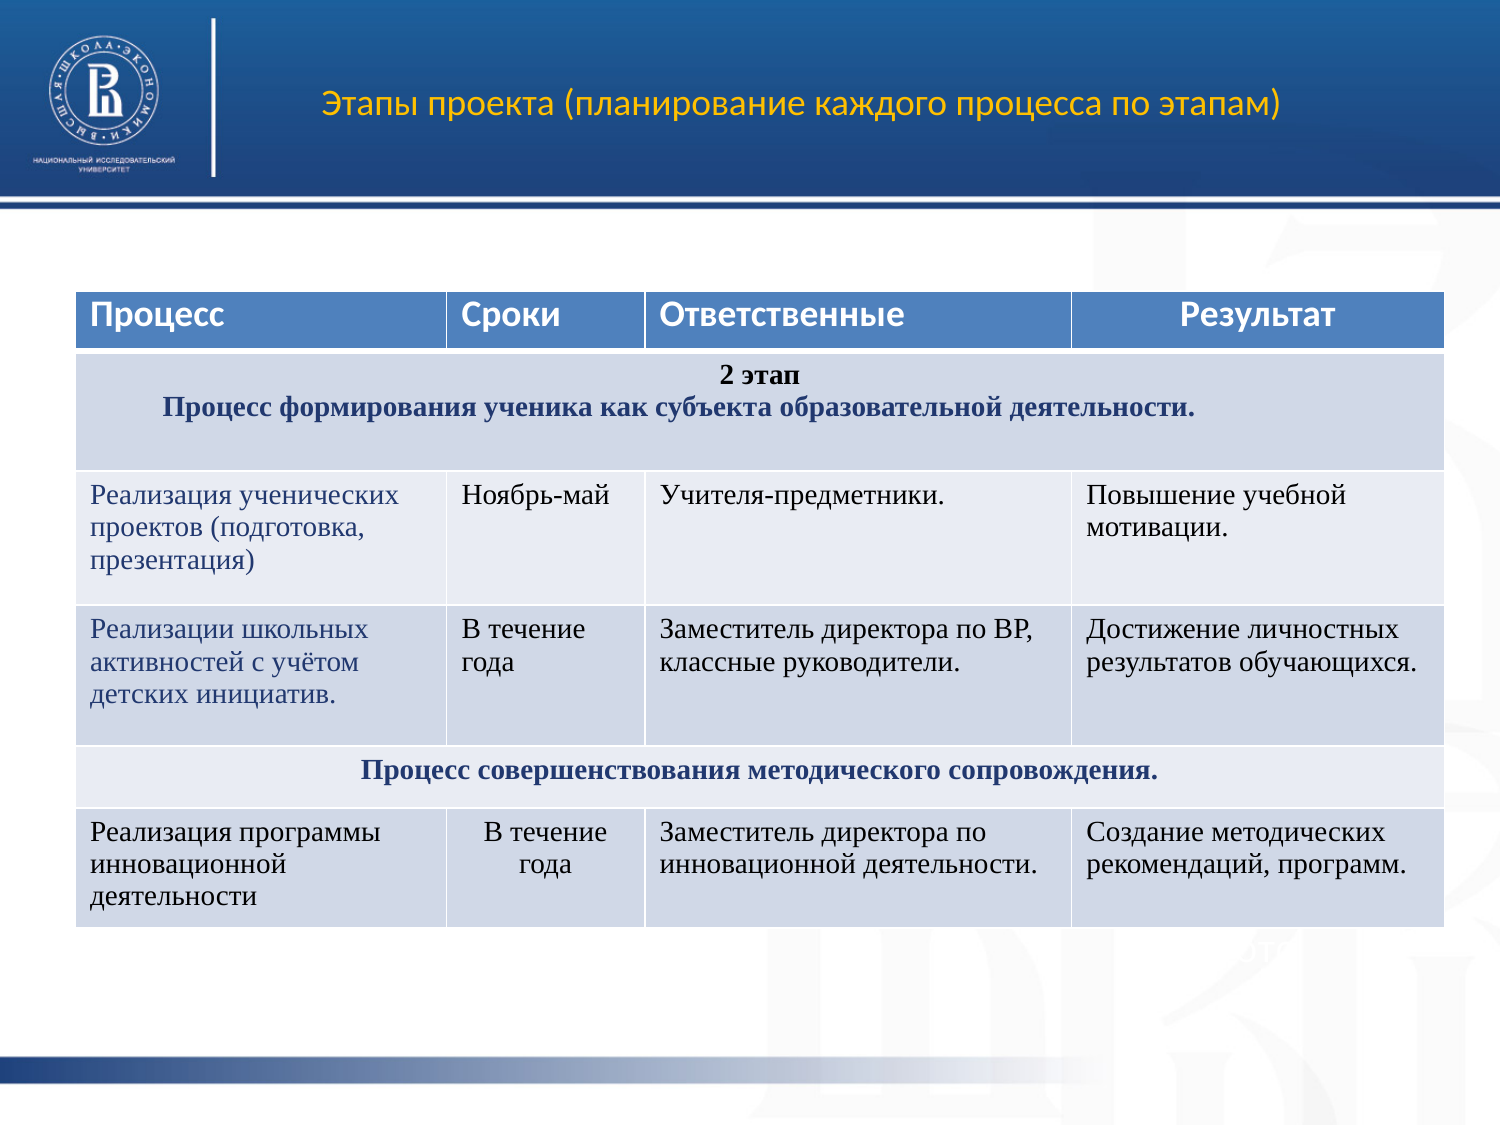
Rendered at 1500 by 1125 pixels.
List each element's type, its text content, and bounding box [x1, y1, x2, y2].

table_header Ответственные [646, 292, 1071, 348]
table_cell 2 этап Процесс формирования ученика как субъекта образовательной деятельности. [76, 354, 1444, 470]
title Этапы проекта (планирование каждого процесса по этапам) [279, 37, 1325, 163]
text_box [43, 233, 1425, 1058]
table_cell Ноябрь-май [447, 472, 644, 604]
picture [0, 0, 1500, 1125]
table_header Результат [1072, 292, 1444, 348]
table_cell Реализация программы инновационной деятельности [76, 809, 446, 927]
table_cell Реализация ученических проектов (подготовка, презентация) [76, 472, 446, 604]
table_cell В течение года [447, 606, 644, 745]
table_cell Повышение учебной мотивации. [1072, 472, 1444, 604]
table_cell Процесс совершенствования методического сопровождения. [76, 747, 1444, 807]
table_cell Создание методических рекомендаций, программ. [1072, 809, 1444, 927]
table_cell Учителя-предметники. [646, 472, 1071, 604]
table_cell В течение года [447, 809, 644, 927]
table_header Сроки [447, 292, 644, 348]
table_cell Реализации школьных активностей с учётом детских инициатив. [76, 606, 446, 745]
table_header Процесс [76, 292, 446, 348]
table_cell Заместитель директора по ВР, классные руководители. [646, 606, 1071, 745]
table_cell Заместитель директора по инновационной деятельности. [646, 809, 1071, 927]
table_cell Достижение личностных результатов обучающихся. [1072, 606, 1444, 745]
